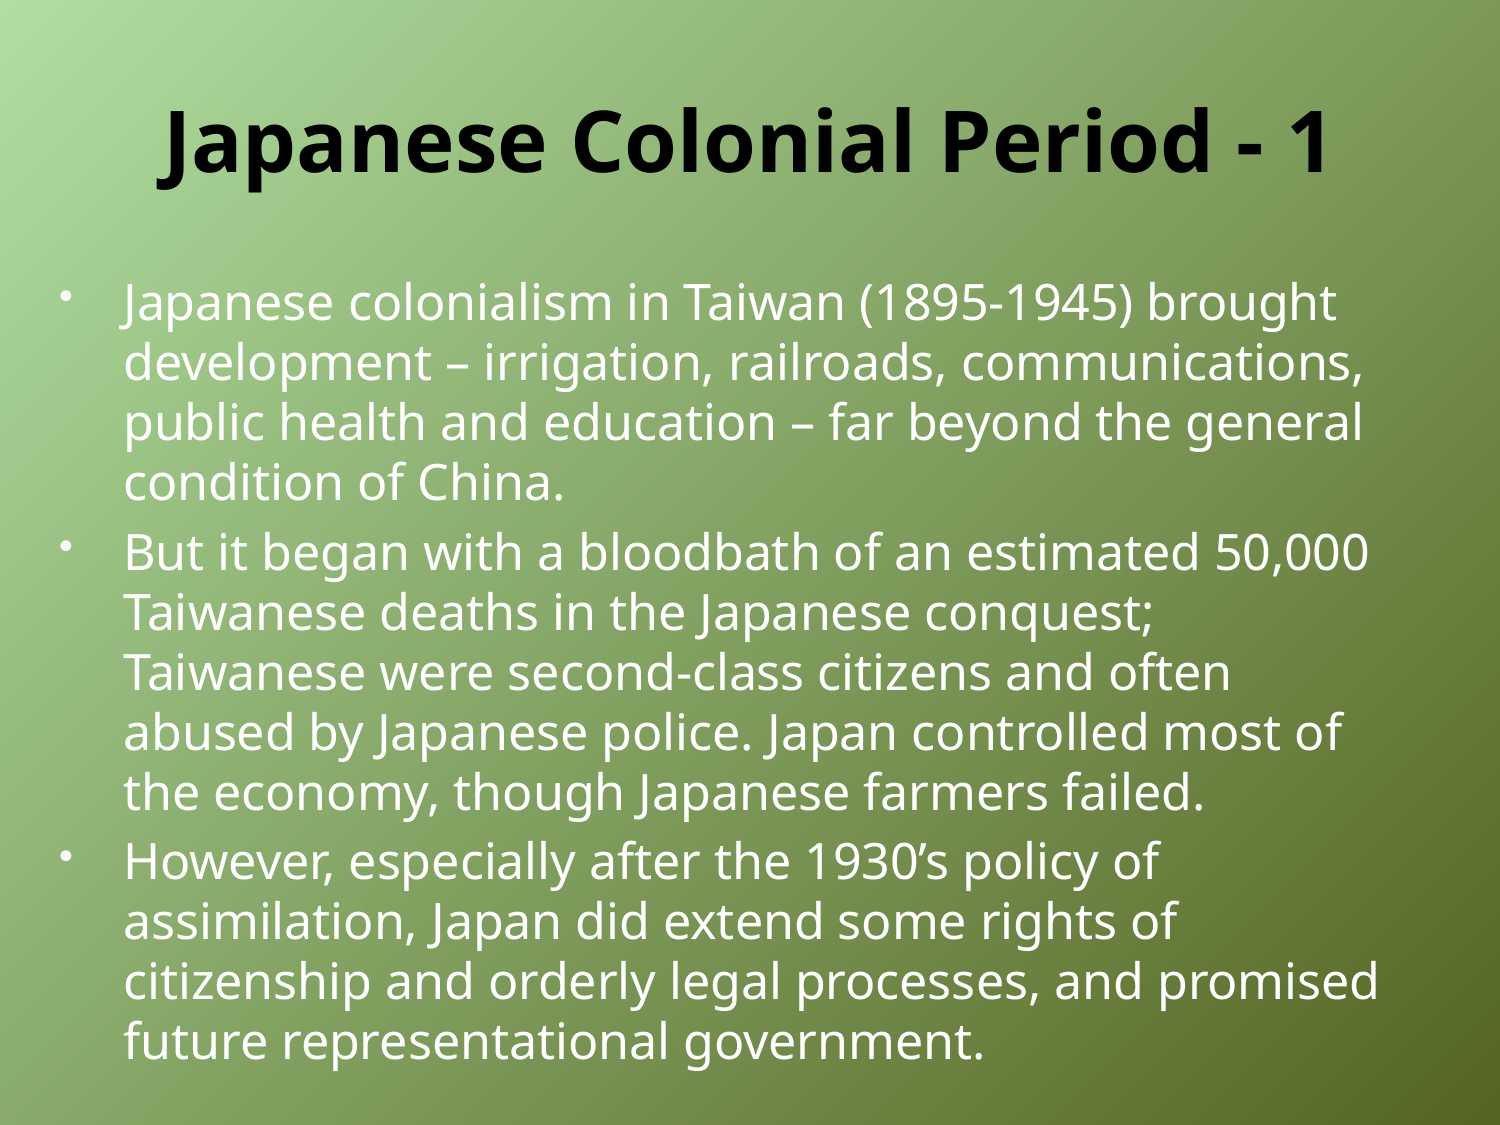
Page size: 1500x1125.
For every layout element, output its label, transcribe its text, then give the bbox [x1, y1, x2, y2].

list Japanese colonialism in Taiwan (1895-1945) brought development – irrigation, railroads, communications, public health and education – far beyond the general condition of China. But it began with a bloodbath of an estimated 50,000 Taiwanese deaths in the Japanese conquest; Taiwanese were second-class citizens and often abused by Japanese police. Japan controlled most of the economy, though Japanese farmers failed. However, especially after the 1930’s policy of assimilation, Japan did extend some rights of citizenship and orderly legal processes, and promised future representational government. [24, 262, 1425, 1088]
title Japanese Colonial Period - 1 [75, 45, 1425, 233]
